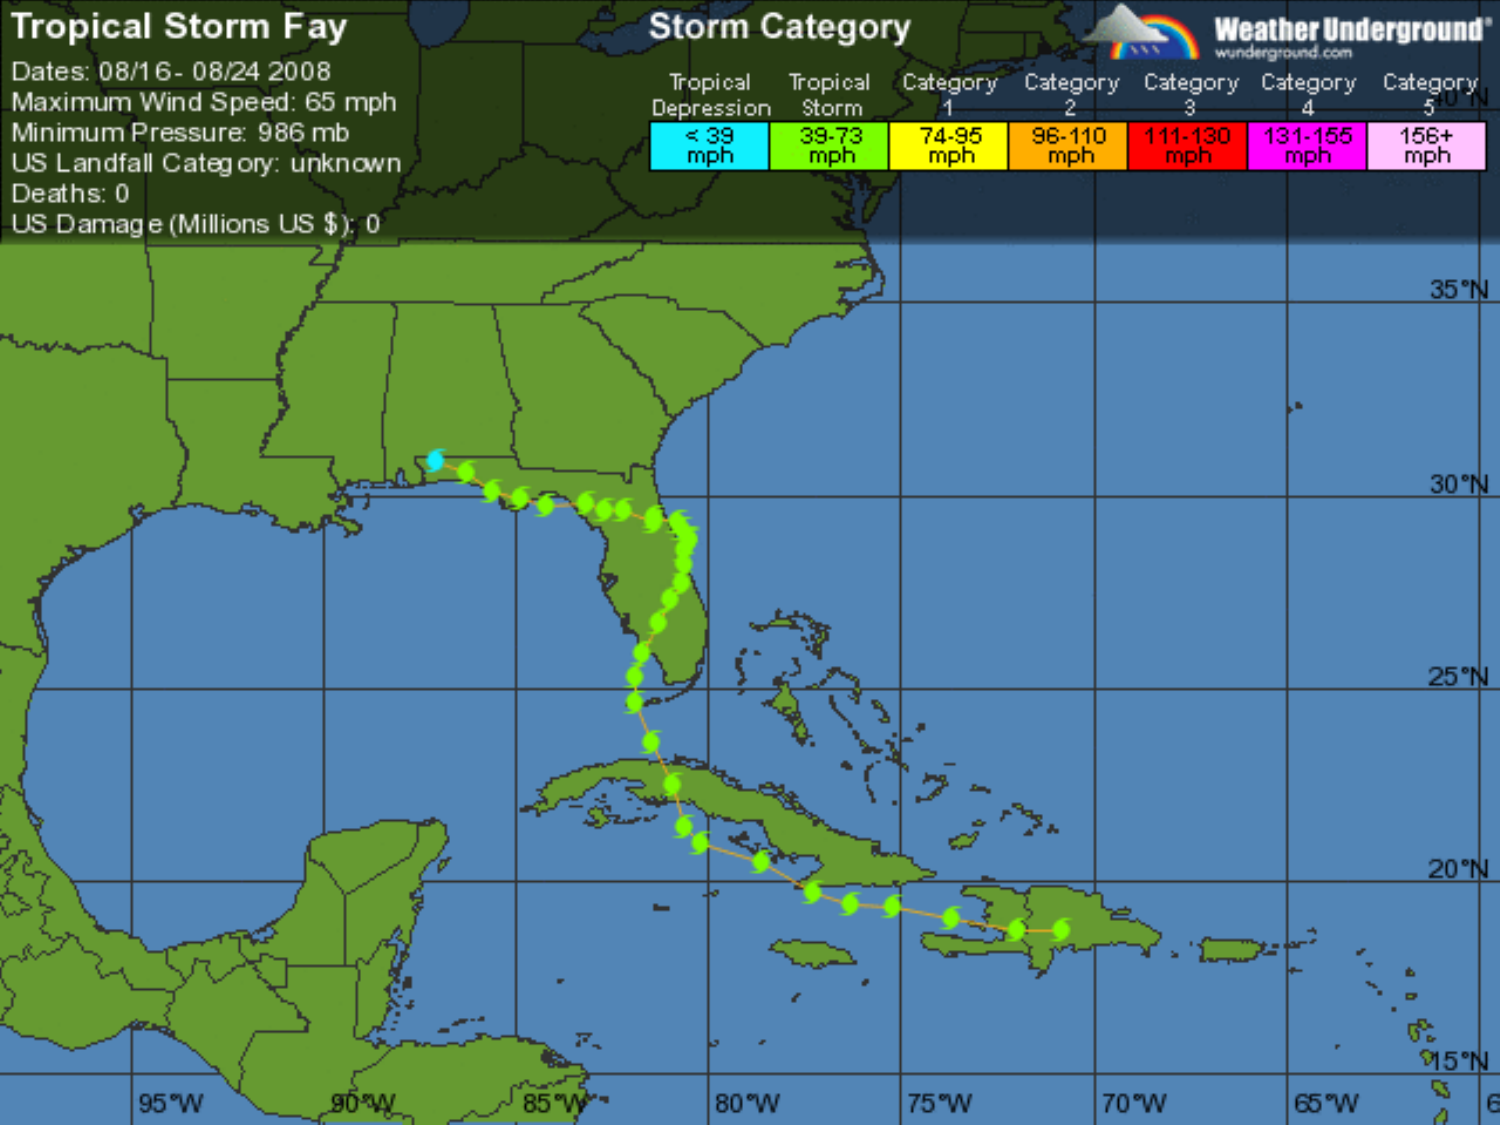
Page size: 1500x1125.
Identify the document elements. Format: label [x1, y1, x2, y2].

list [0, 0, 1500, 1125]
